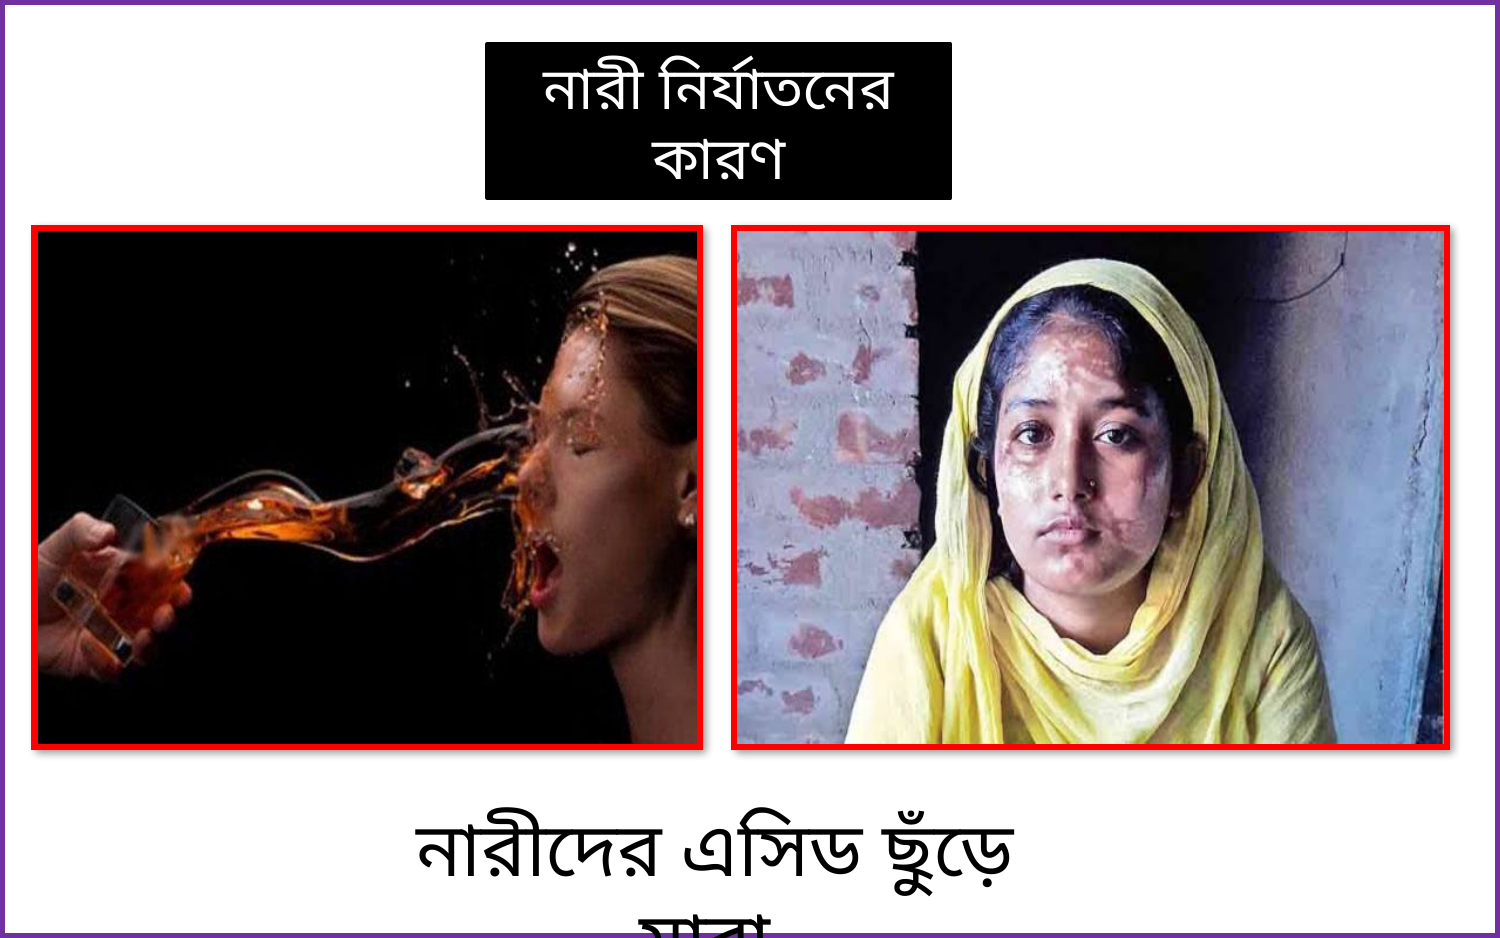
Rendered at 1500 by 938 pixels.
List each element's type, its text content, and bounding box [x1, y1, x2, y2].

text_box নারী নির্যাতনের কারণ [485, 42, 952, 200]
picture [737, 230, 1444, 744]
text_box [0, 0, 1500, 938]
picture [37, 230, 698, 744]
text_box নারীদের এসিড ছুঁড়ে মারা [350, 793, 1080, 938]
